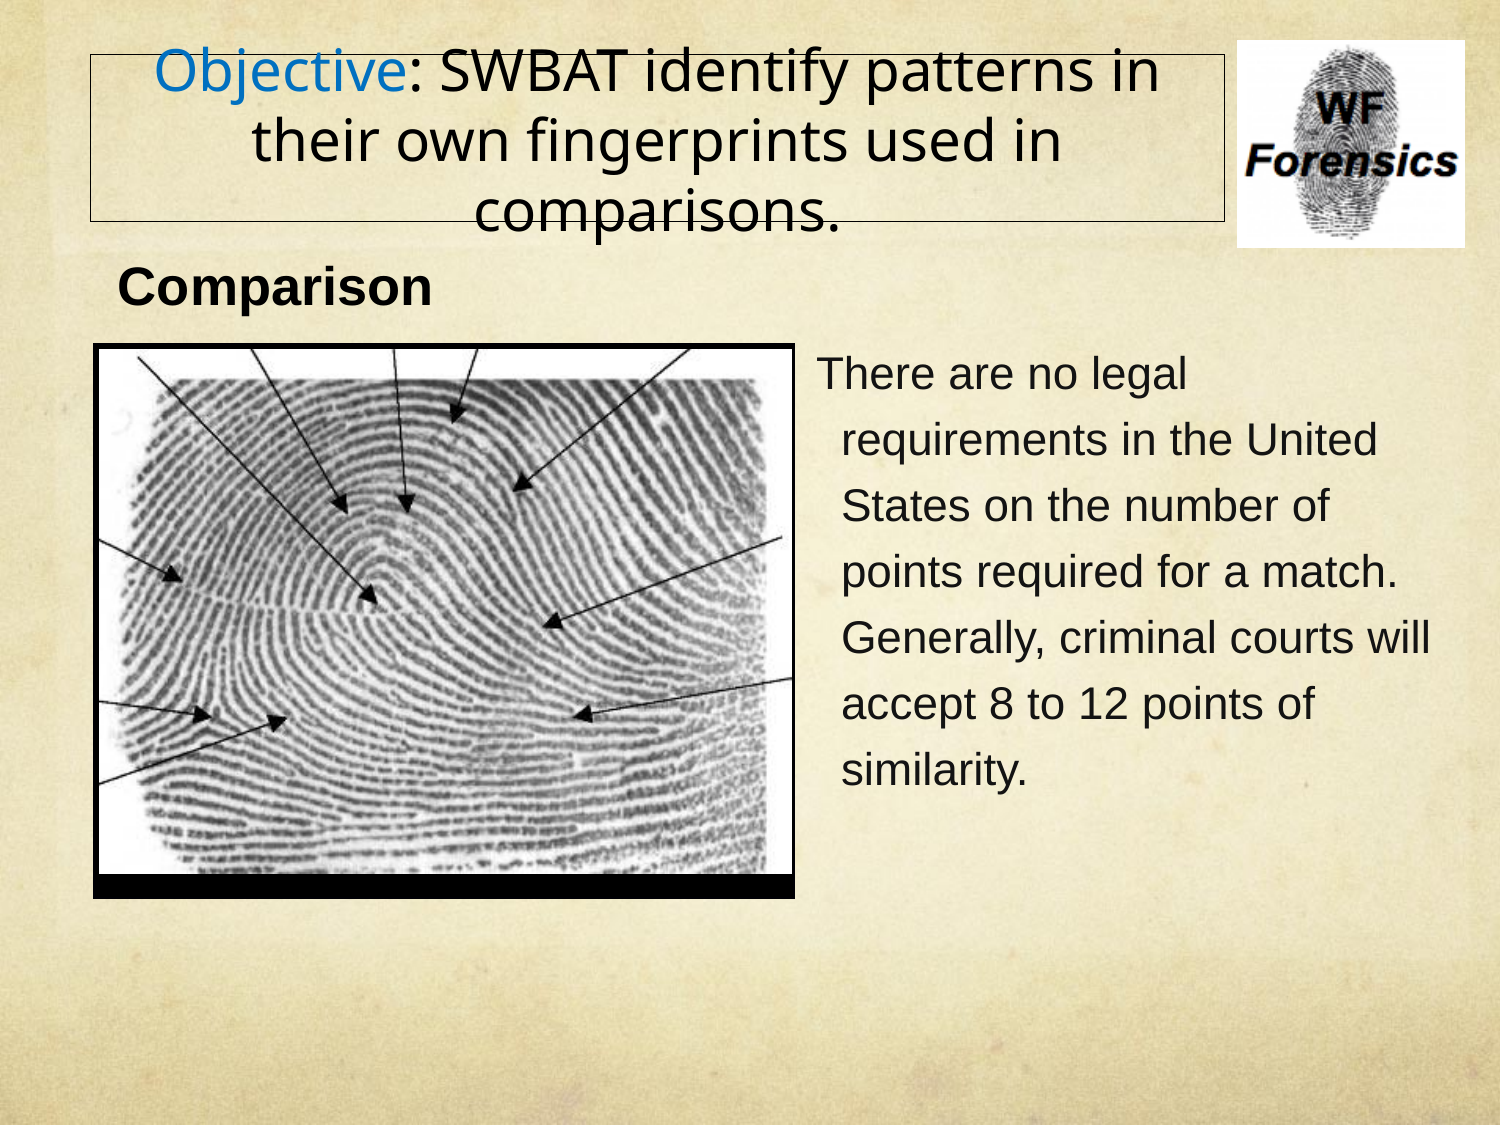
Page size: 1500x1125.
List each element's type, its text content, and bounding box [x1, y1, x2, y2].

picture [0, 0, 1500, 1125]
title Comparison [79, 243, 473, 344]
text_box [93, 889, 794, 898]
list There are no legal requirements in the United States on the number of points required for a match. Generally, criminal courts will accept 8 to 12 points of similarity. [750, 324, 1450, 850]
text_box Objective: SWBAT identify patterns in their own fingerprints used in comparisons. [90, 54, 1225, 222]
